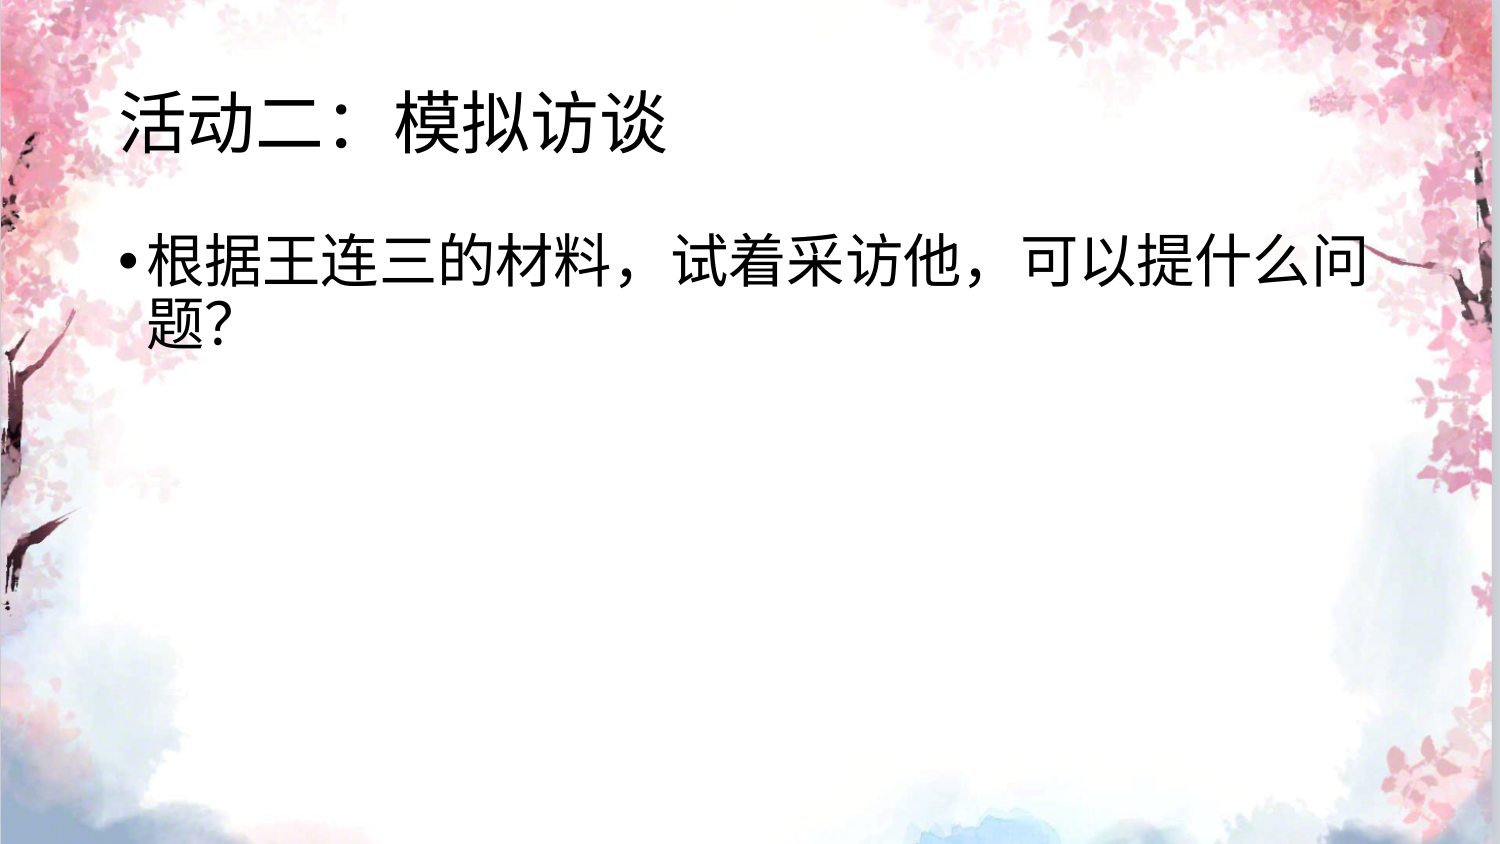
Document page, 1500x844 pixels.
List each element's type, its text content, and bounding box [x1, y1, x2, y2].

title 活动二：模拟访谈 [103, 44, 1397, 208]
list 根据王连三的材料，试着采访他，可以提什么问题？ [103, 224, 1397, 761]
picture [0, 0, 1500, 844]
